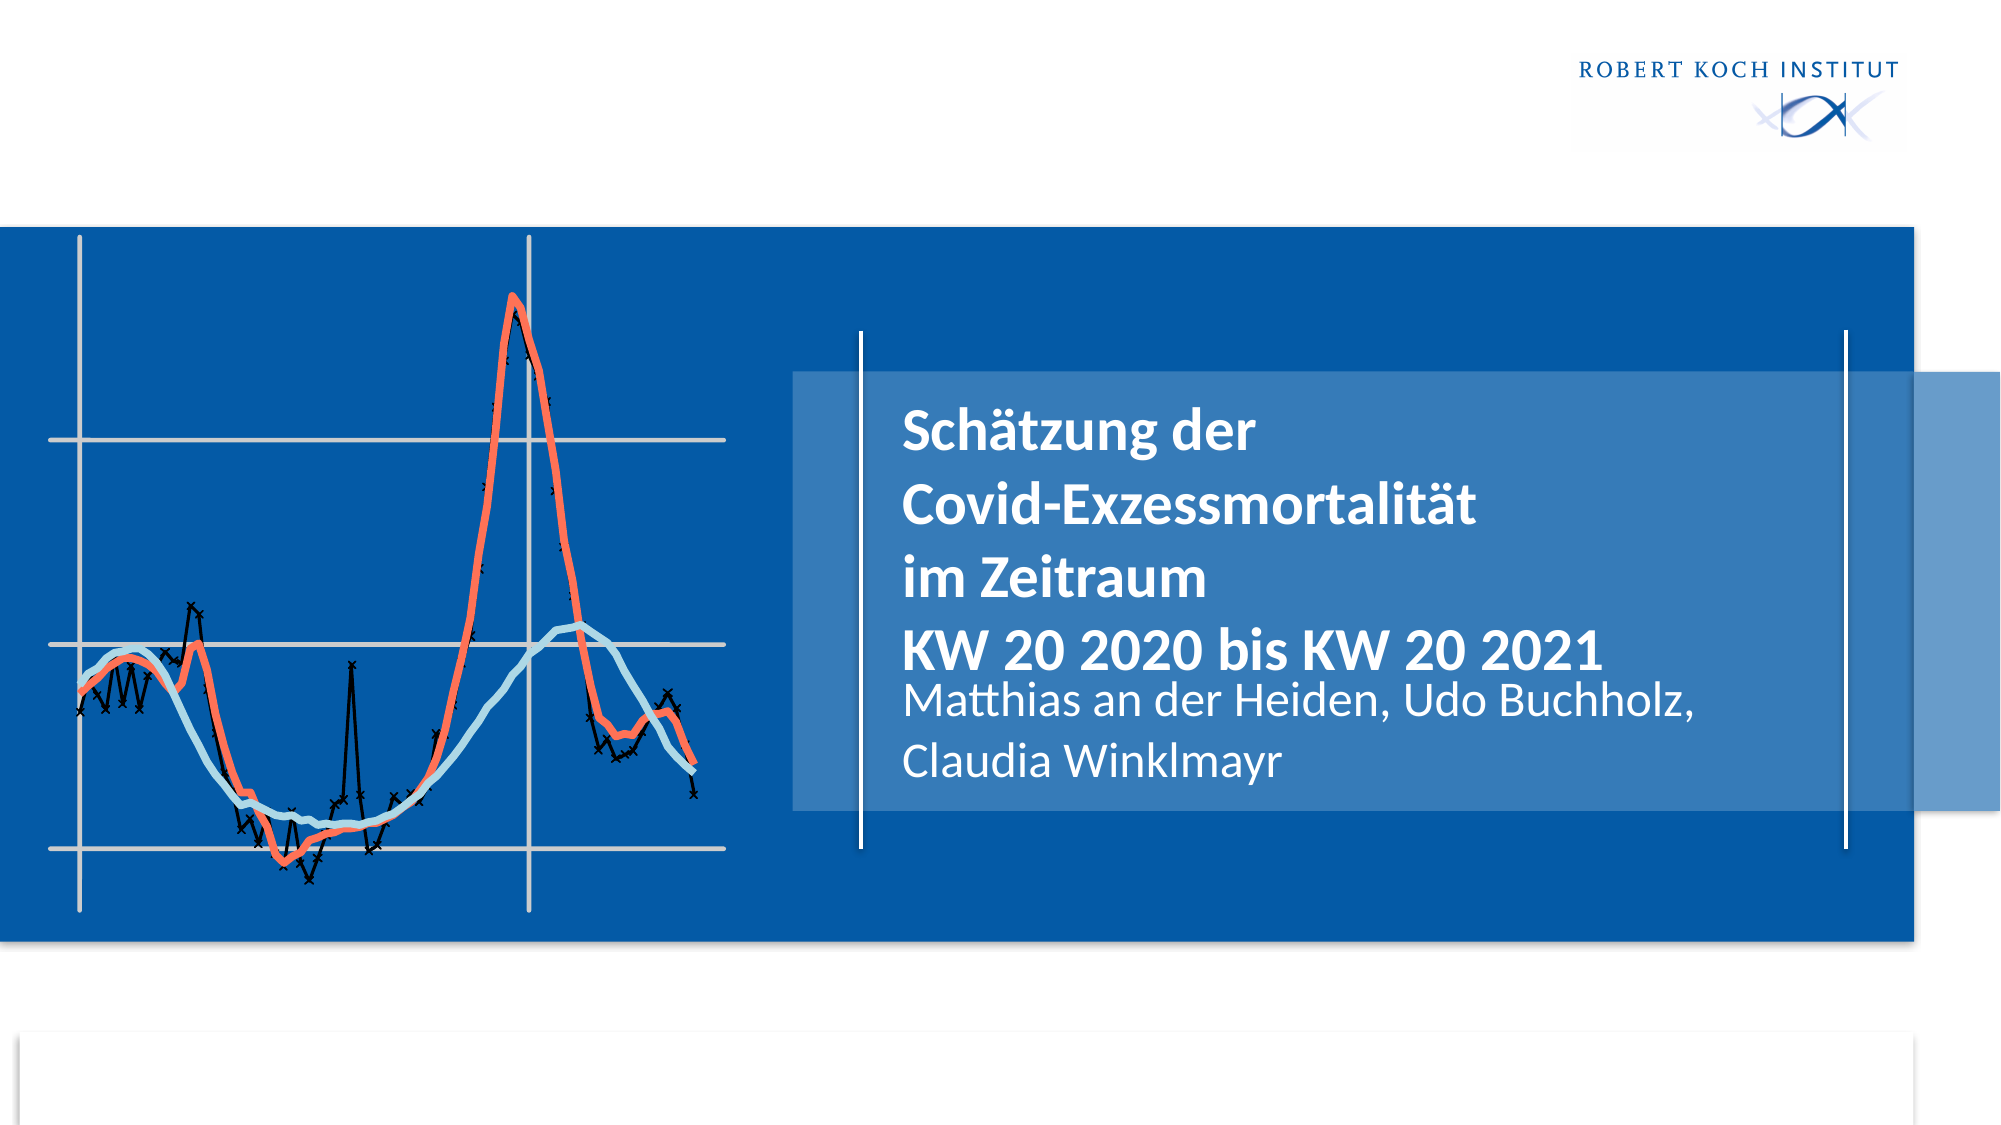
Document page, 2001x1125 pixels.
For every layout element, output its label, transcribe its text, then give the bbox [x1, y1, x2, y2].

title Schätzung der Covid-Exzessmortalität im Zeitraum KW 20 2020 bis KW 20 2021 [860, 371, 1846, 648]
list Matthias an der Heiden, Udo Buchholz, Claudia Winklmayr [860, 648, 1846, 811]
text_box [50, 236, 724, 911]
picture [1571, 53, 1907, 152]
